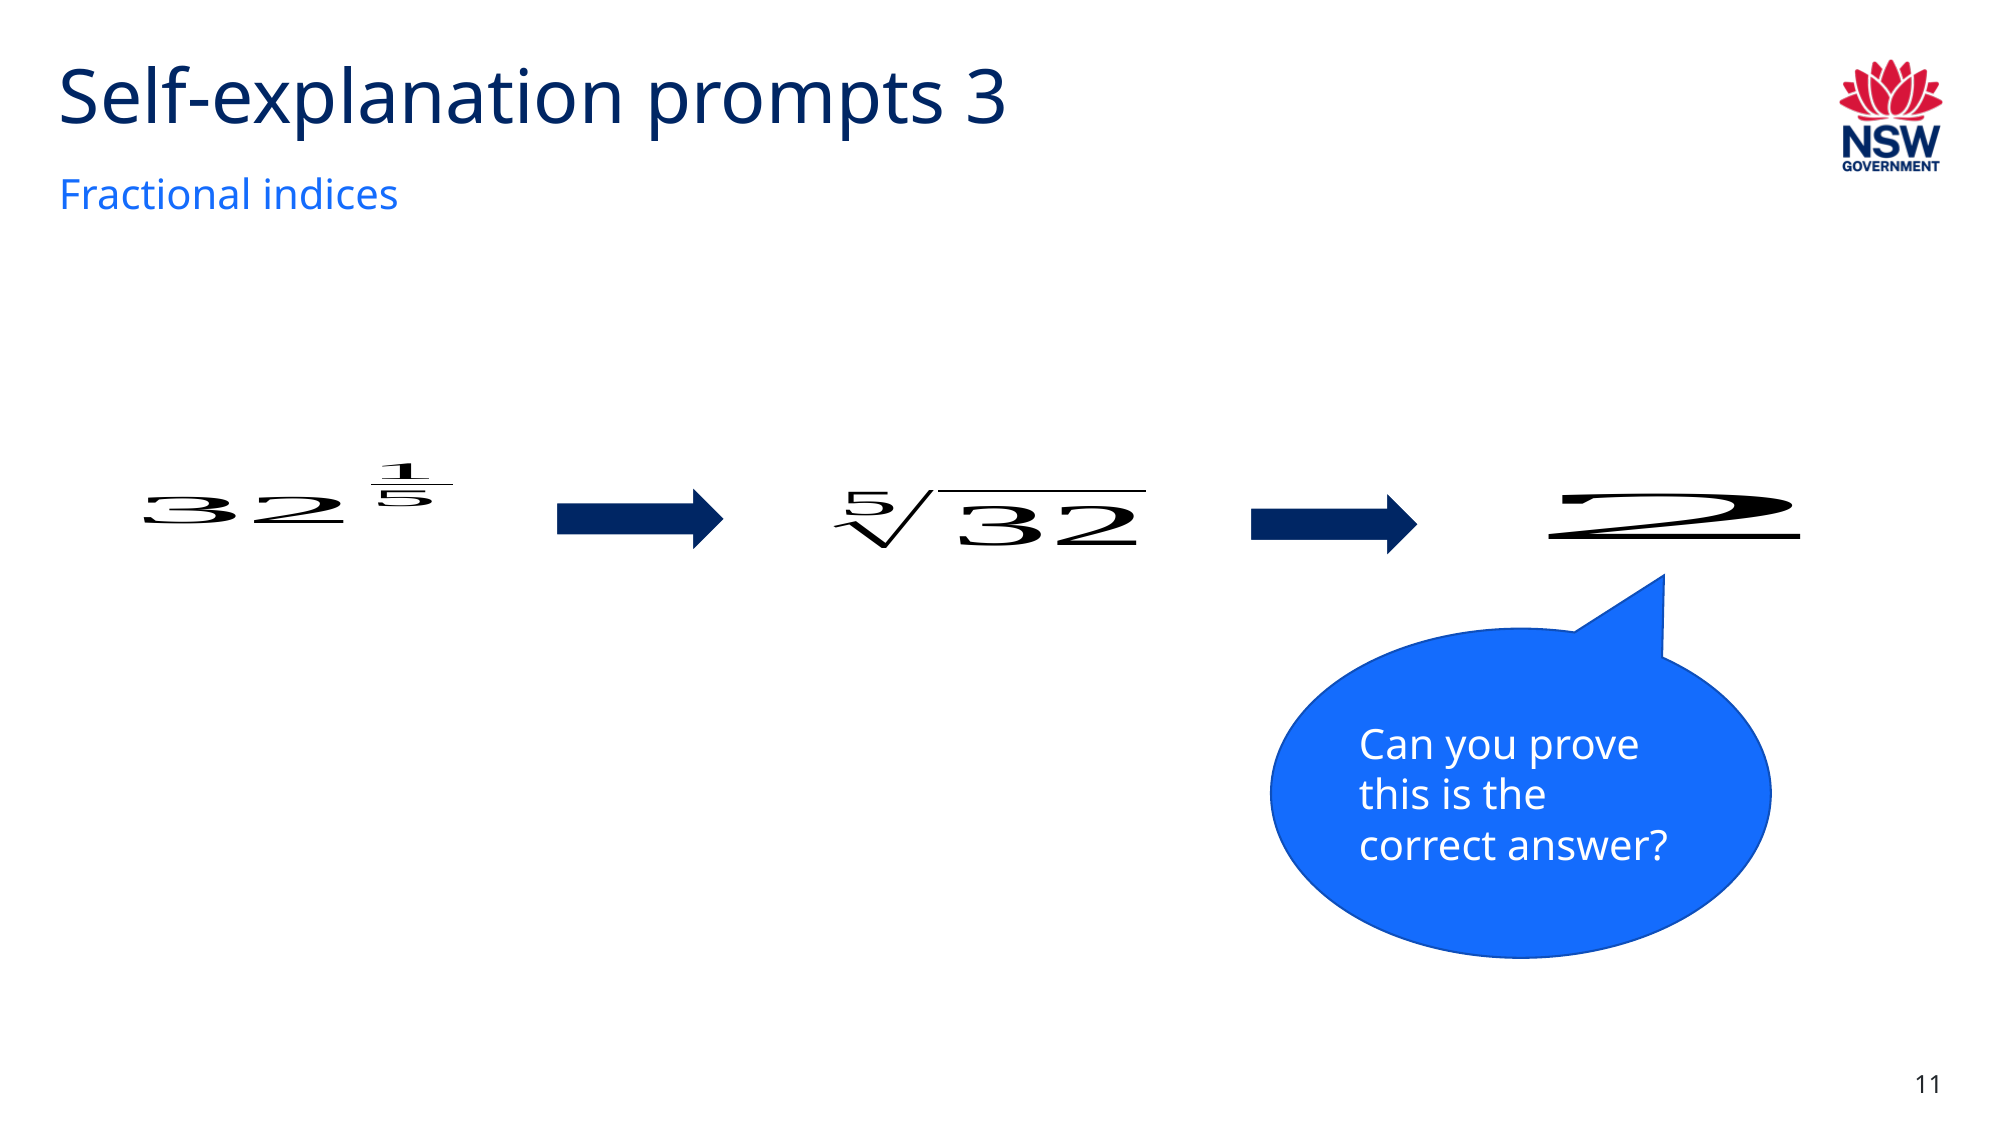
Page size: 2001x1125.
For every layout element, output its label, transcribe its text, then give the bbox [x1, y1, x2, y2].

text_box [1247, 486, 1423, 563]
picture [1839, 59, 1943, 172]
list Fractional indices [59, 167, 1704, 218]
text_box [553, 480, 729, 557]
slide_number 11 [1824, 1068, 1943, 1099]
text_box Can you prove this is the correct answer? [1269, 573, 1772, 959]
title Self-explanation prompts 3 [59, 59, 1713, 149]
